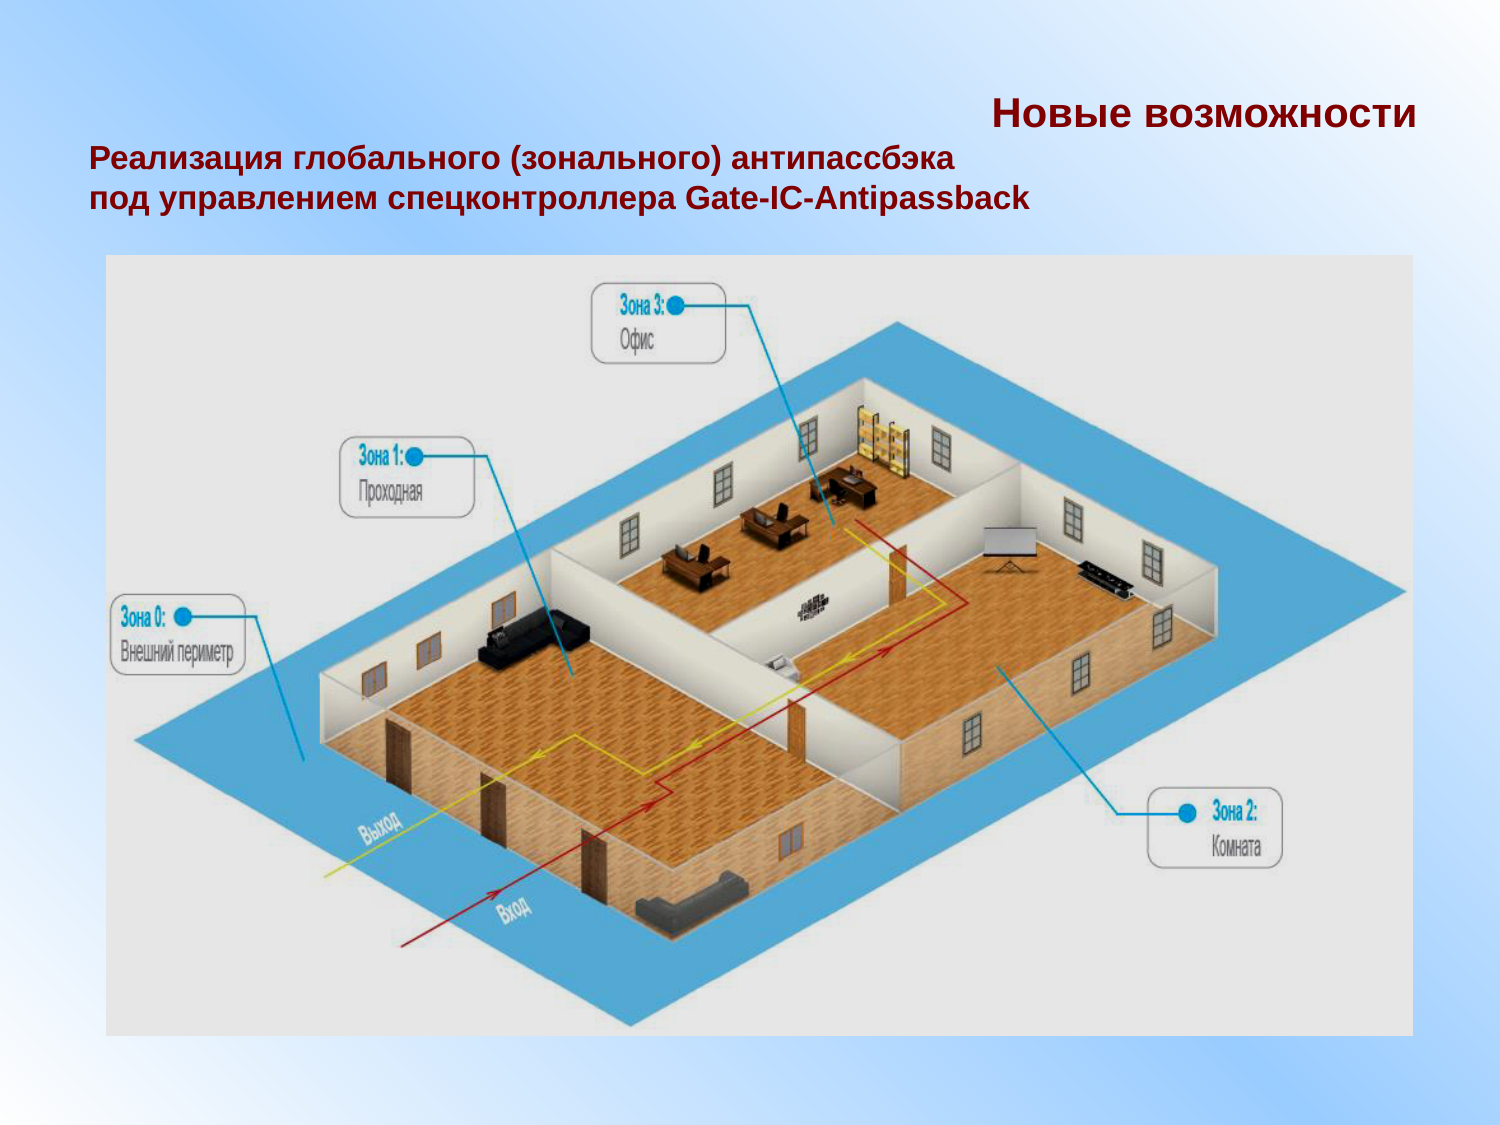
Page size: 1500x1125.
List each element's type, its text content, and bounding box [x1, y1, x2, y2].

text_box Новые возможности Реализация глобального (зонального) антипассбэка под управлением спецконтроллера Gate-IC-Antipassback [74, 46, 1445, 256]
picture [106, 255, 1413, 1036]
